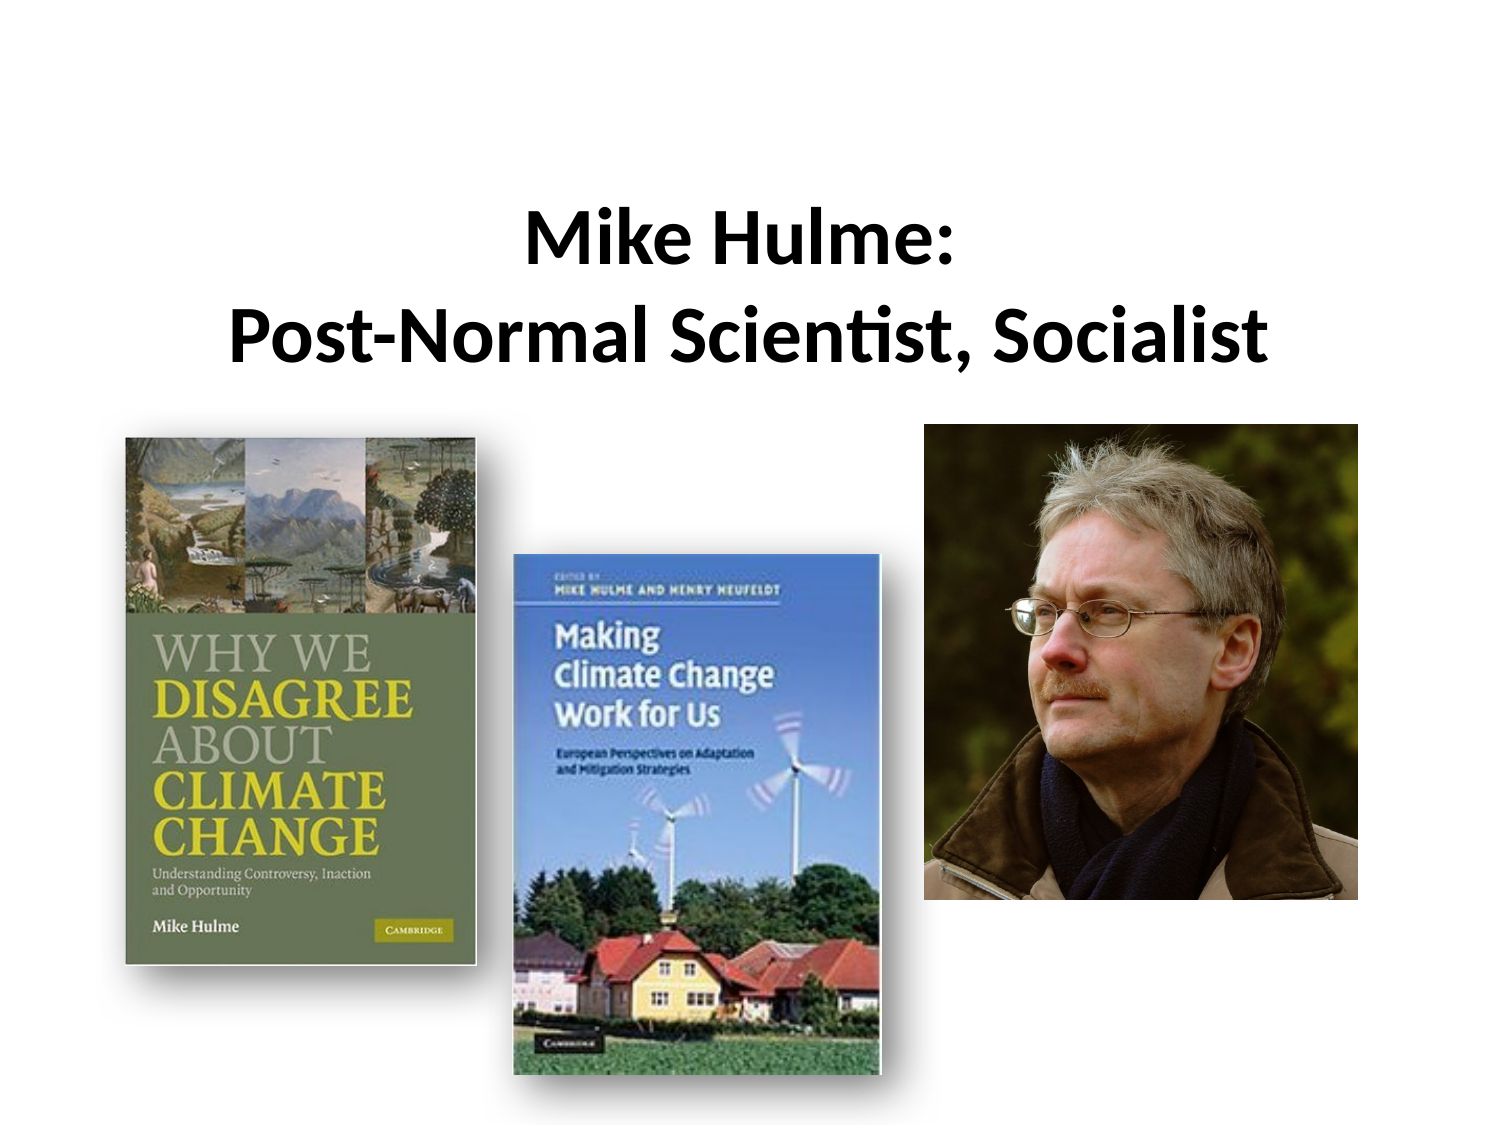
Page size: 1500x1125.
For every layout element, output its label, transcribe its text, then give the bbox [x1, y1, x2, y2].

picture [924, 424, 1358, 901]
picture [512, 553, 882, 1076]
title Mike Hulme: Post-Normal Scientist, Socialist [75, 174, 1425, 388]
picture [124, 437, 477, 966]
